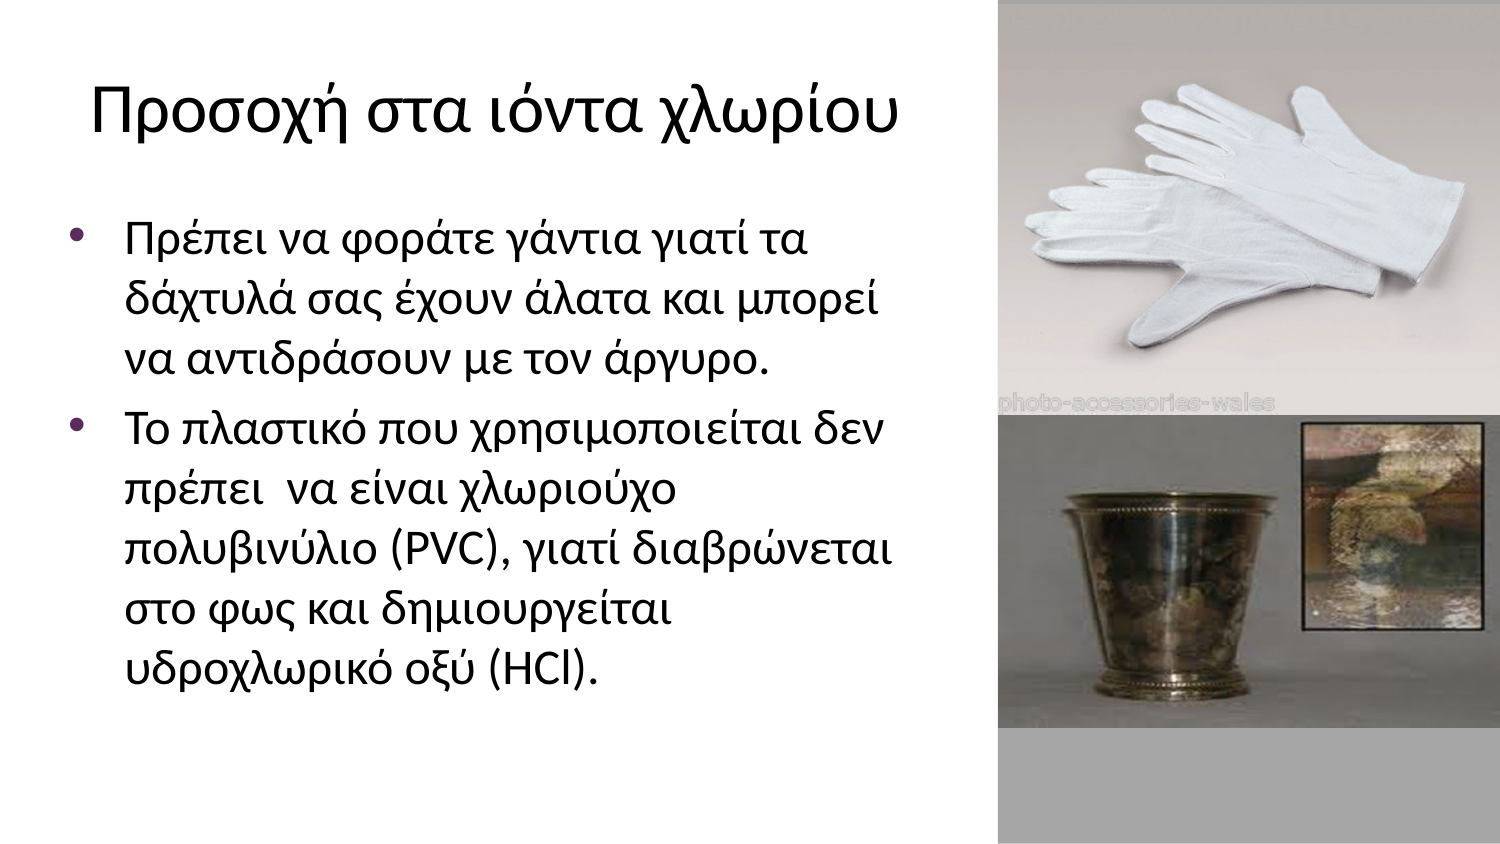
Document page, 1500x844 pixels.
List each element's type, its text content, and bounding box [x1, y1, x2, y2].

picture [997, 3, 1500, 728]
list Πρέπει να φοράτε γάντια γιατί τα δάχτυλά σας έχουν άλατα και μπορεί να αντιδράσουν με τον άργυρο. Το πλαστικό που χρησιμοποιείται δεν πρέπει να είναι χλωριούχο πολυβινύλιο (PVC), γιατί διαβρώνεται στο φως και δημιουργείται υδροχλωρικό οξύ (HCl). [53, 196, 939, 800]
title Προσοχή στα ιόντα χλωρίου [53, 33, 939, 175]
